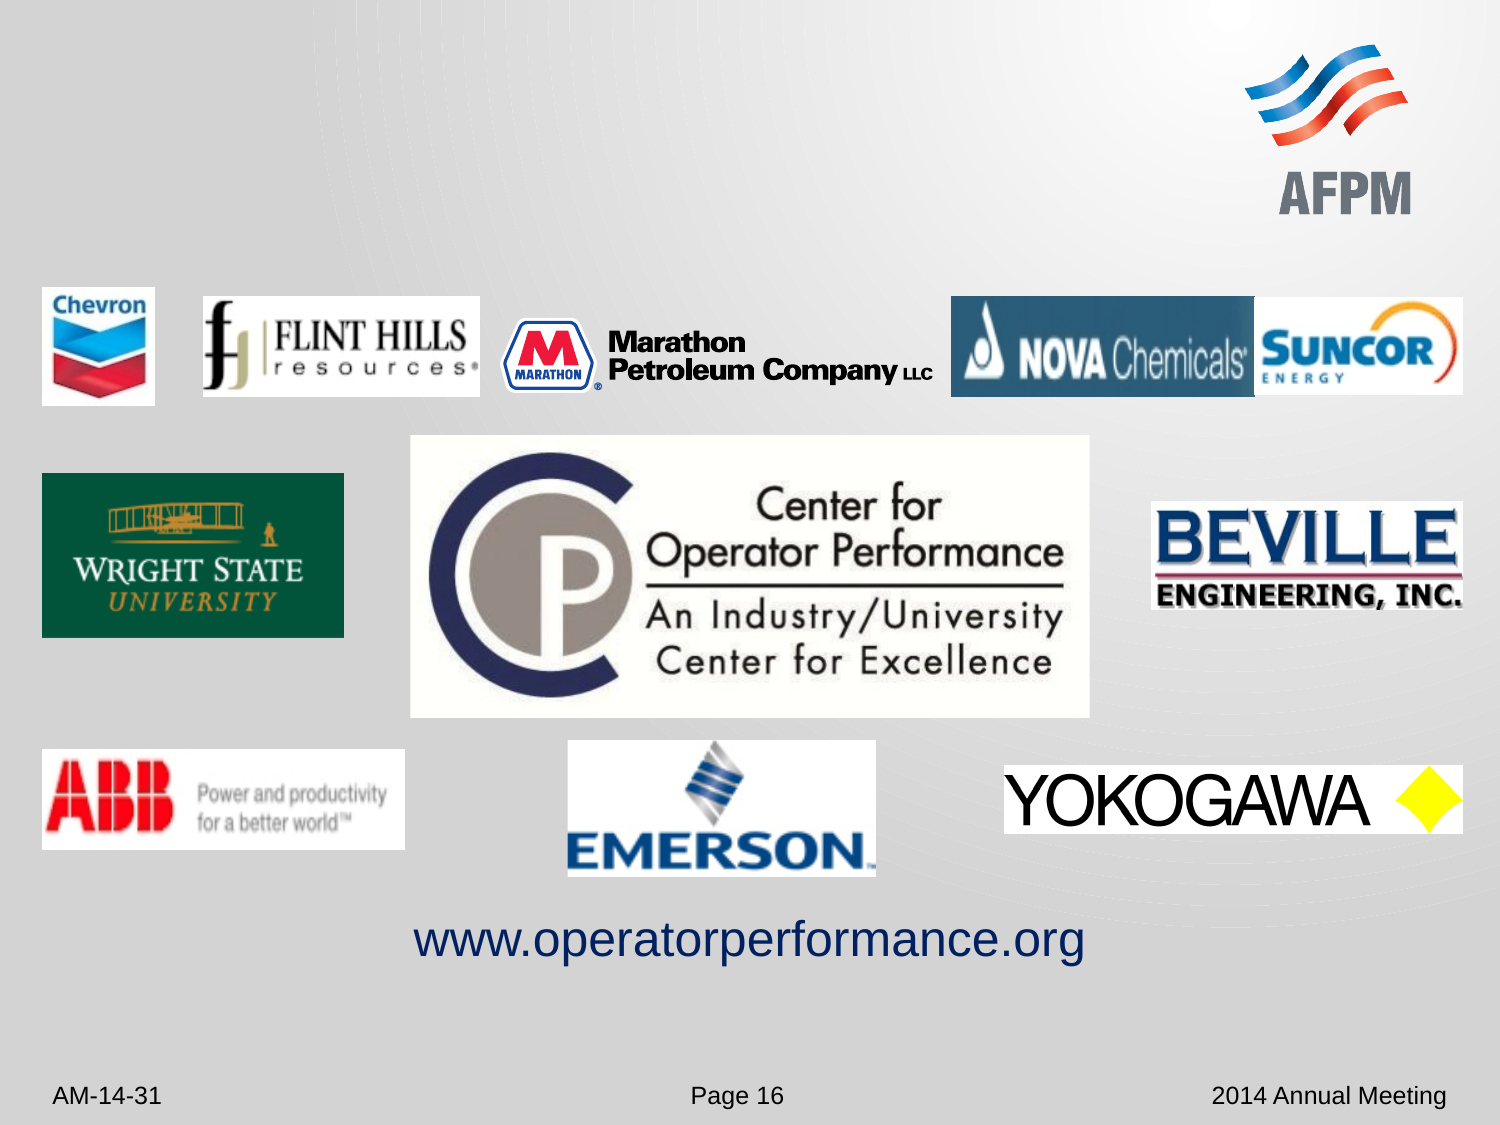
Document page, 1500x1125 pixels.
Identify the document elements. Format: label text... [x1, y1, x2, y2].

picture [1224, 24, 1431, 235]
picture [499, 317, 933, 393]
picture [1003, 765, 1463, 834]
picture [41, 473, 344, 638]
text_box www.operatorperformance.org [356, 899, 1144, 974]
picture [409, 435, 1090, 718]
picture [951, 296, 1463, 397]
picture [202, 296, 480, 397]
picture [41, 287, 155, 406]
picture [41, 749, 405, 850]
picture [567, 740, 877, 877]
picture [1151, 501, 1463, 610]
